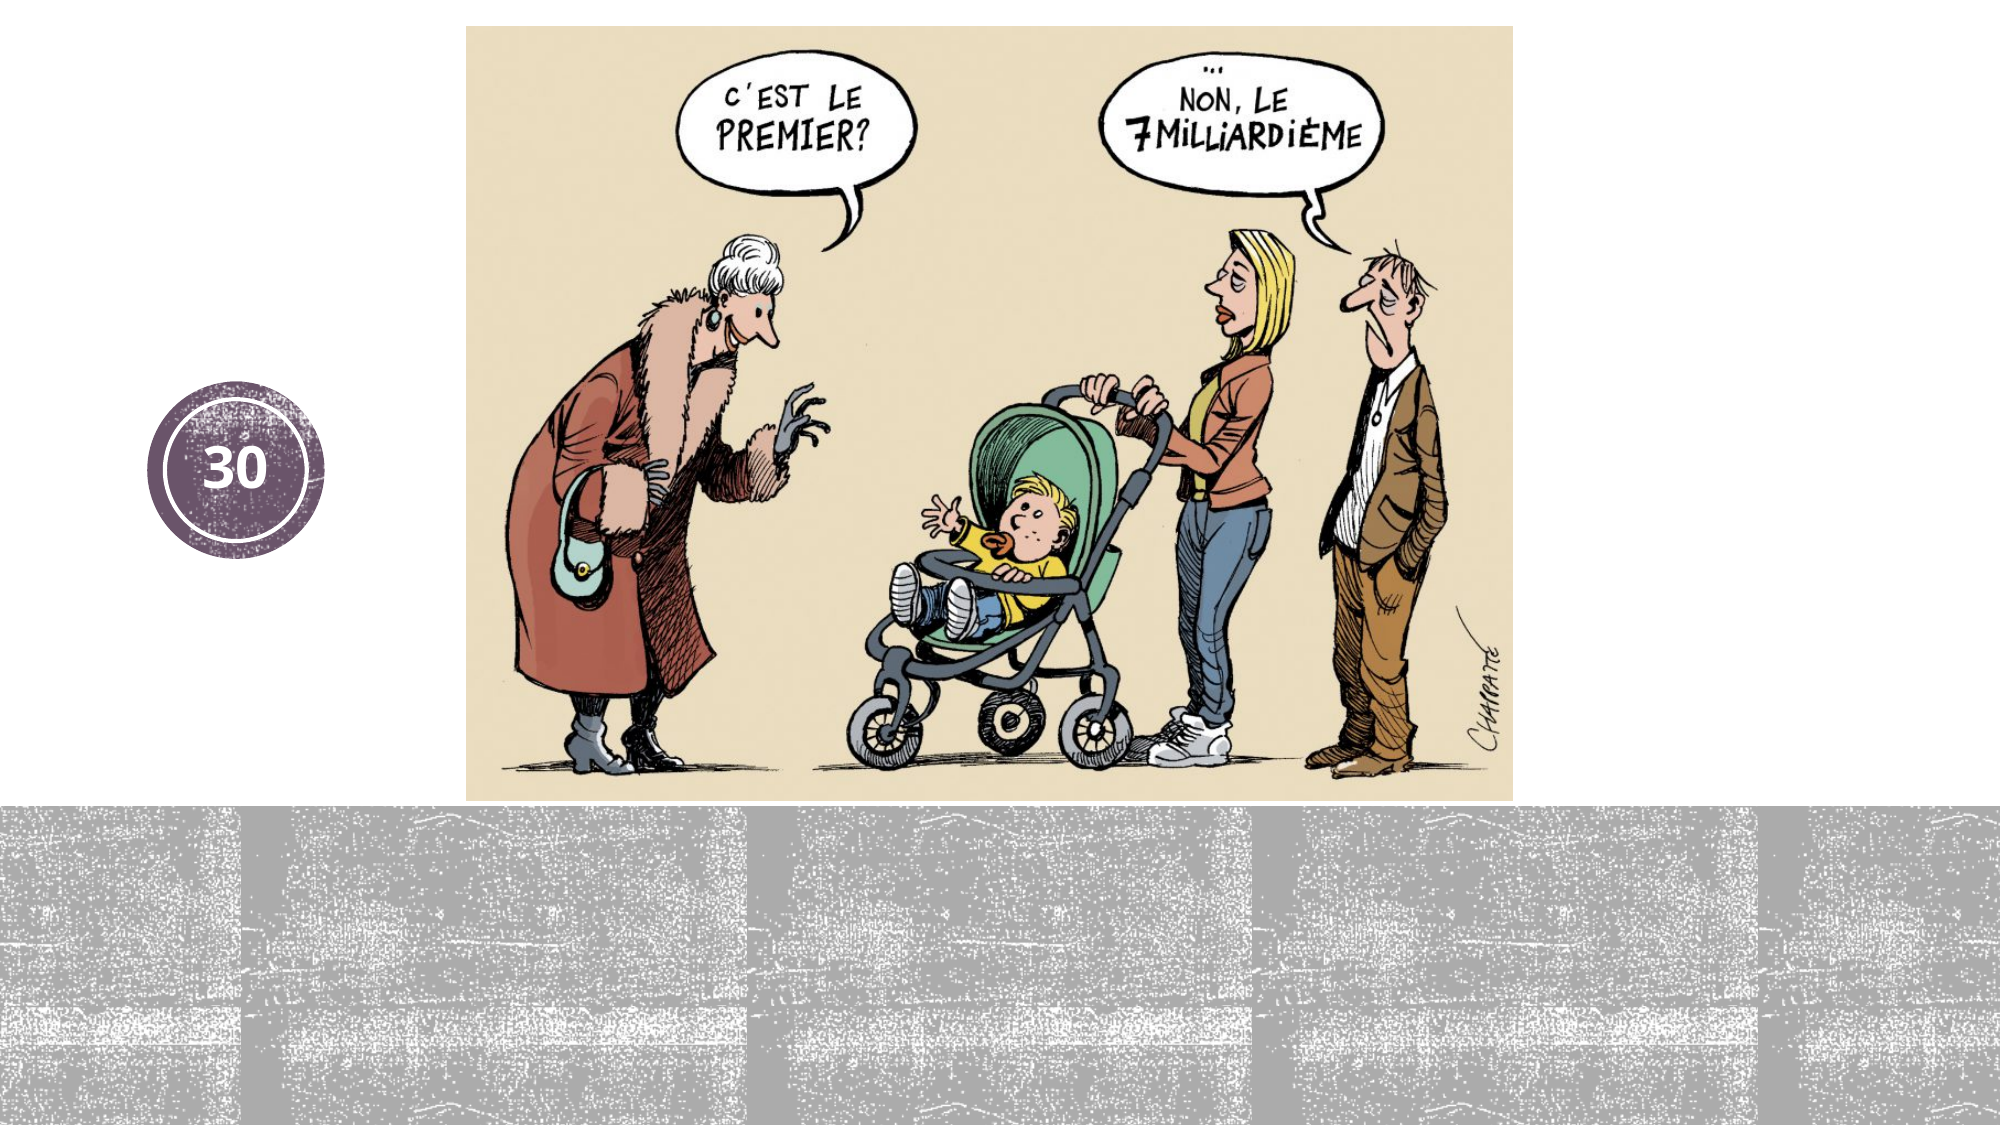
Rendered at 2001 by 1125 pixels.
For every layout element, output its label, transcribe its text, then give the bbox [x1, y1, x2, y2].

picture [203, 402, 269, 411]
picture [466, 25, 1514, 802]
picture [169, 381, 302, 411]
slide_number 30 [138, 411, 334, 530]
picture [170, 530, 302, 559]
picture [204, 530, 267, 538]
